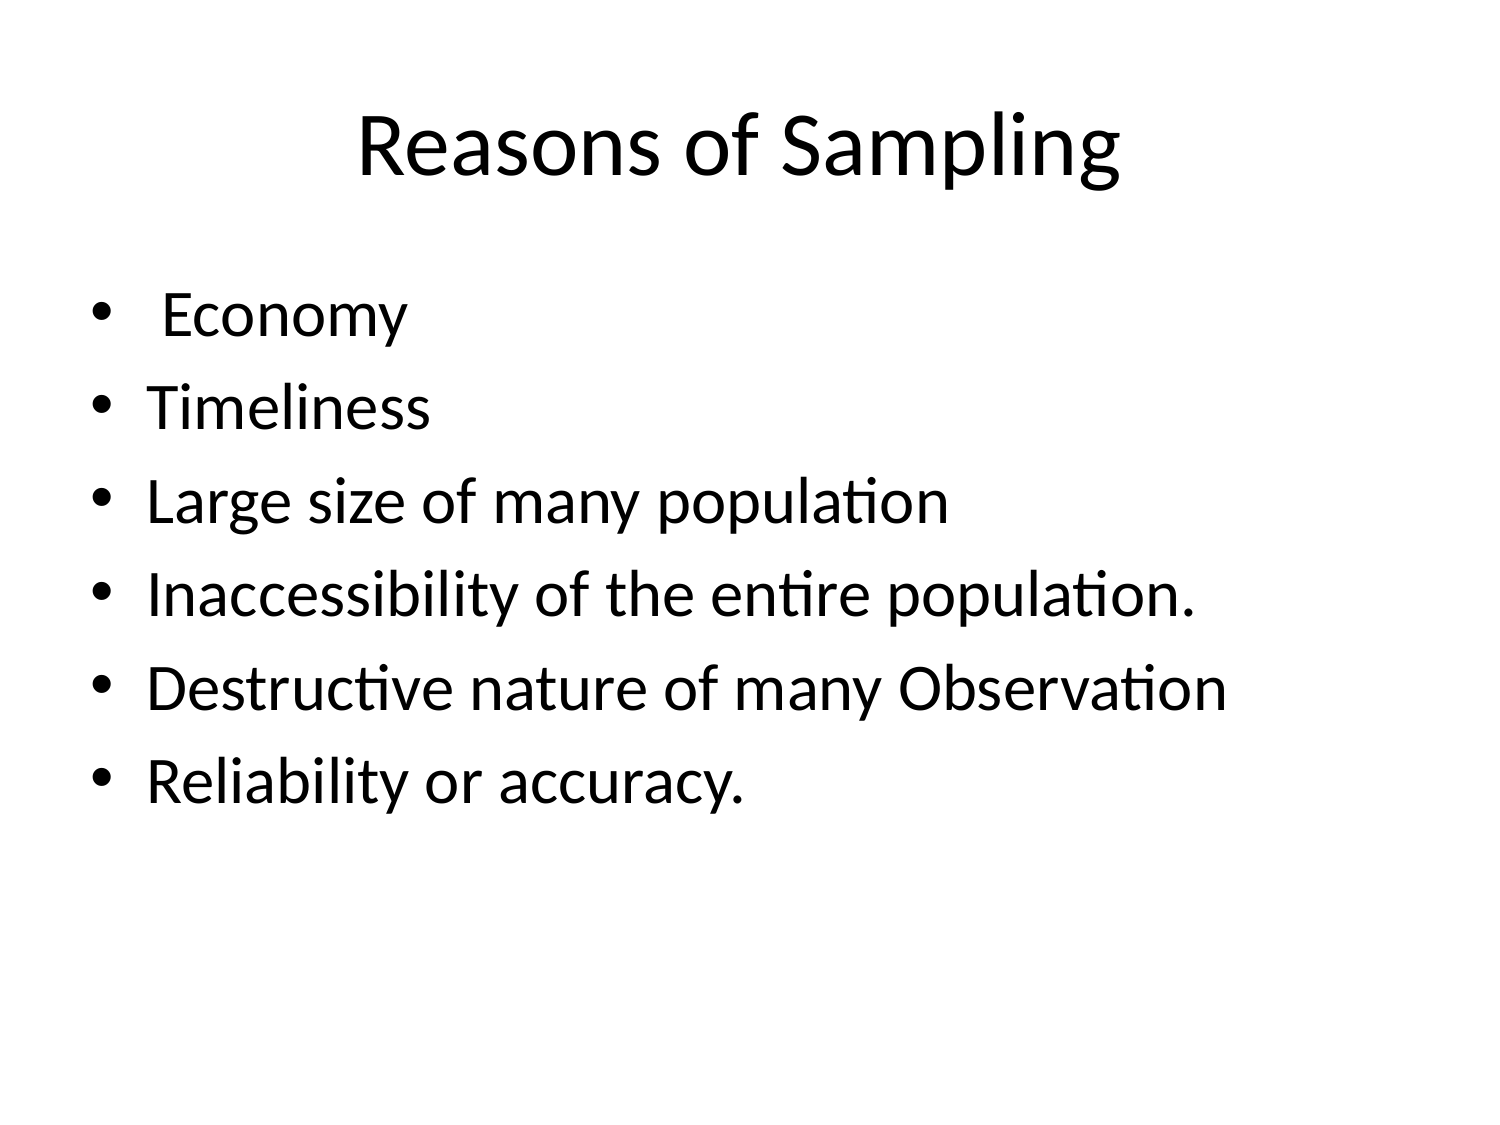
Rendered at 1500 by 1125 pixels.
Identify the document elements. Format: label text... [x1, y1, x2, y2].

list Economy Timeliness Large size of many population Inaccessibility of the entire population. Destructive nature of many Observation Reliability or accuracy. [75, 262, 1425, 1005]
title Reasons of Sampling [75, 45, 1425, 233]
